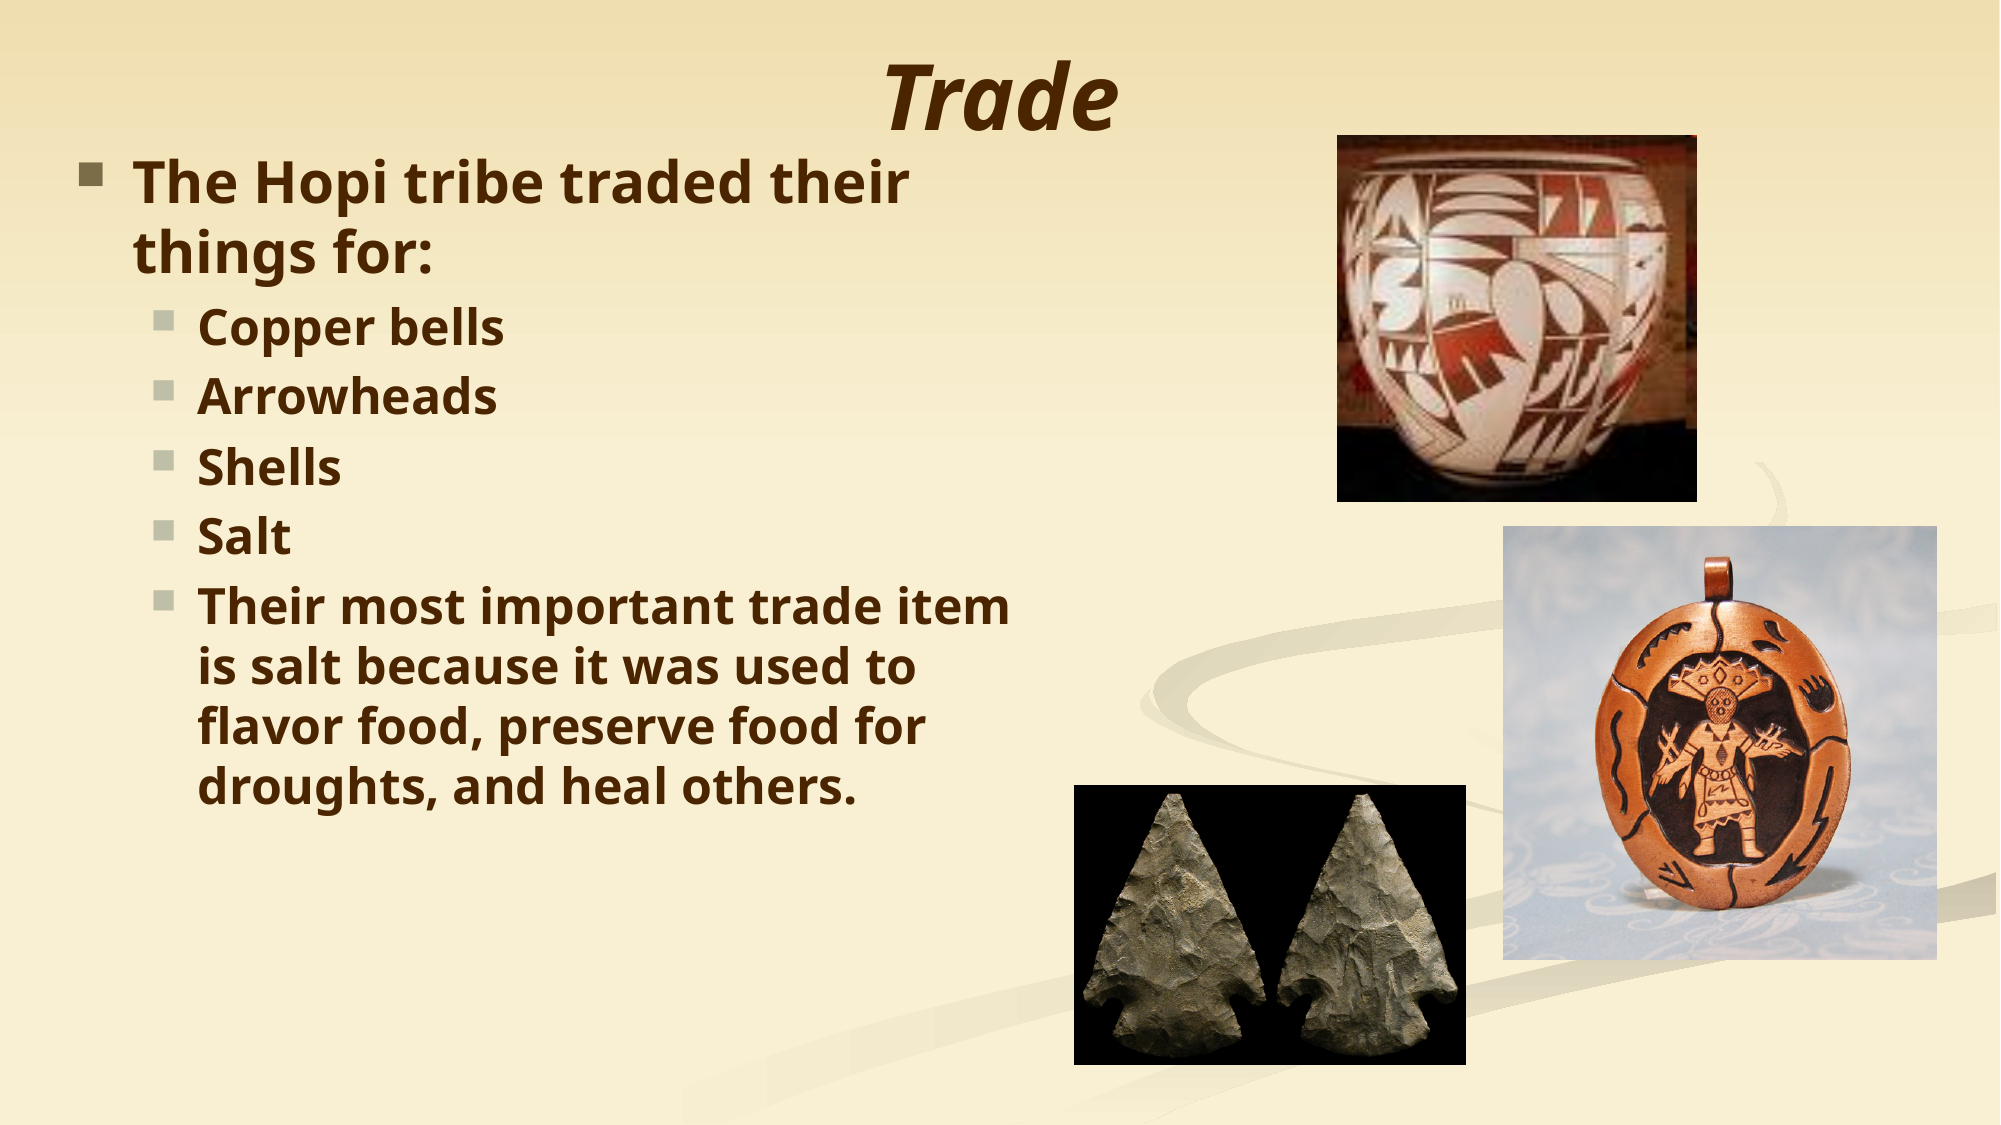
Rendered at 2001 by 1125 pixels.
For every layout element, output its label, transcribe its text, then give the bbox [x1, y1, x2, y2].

picture [1337, 135, 1697, 502]
picture [1503, 526, 1937, 960]
picture [1074, 785, 1467, 1066]
list The Hopi tribe traded their things for: Copper bells Arrowheads Shells Salt Their most important trade item is salt because it was used to flavor food, preserve food for droughts, and heal others. [60, 137, 1076, 881]
title Trade [324, 0, 1676, 188]
